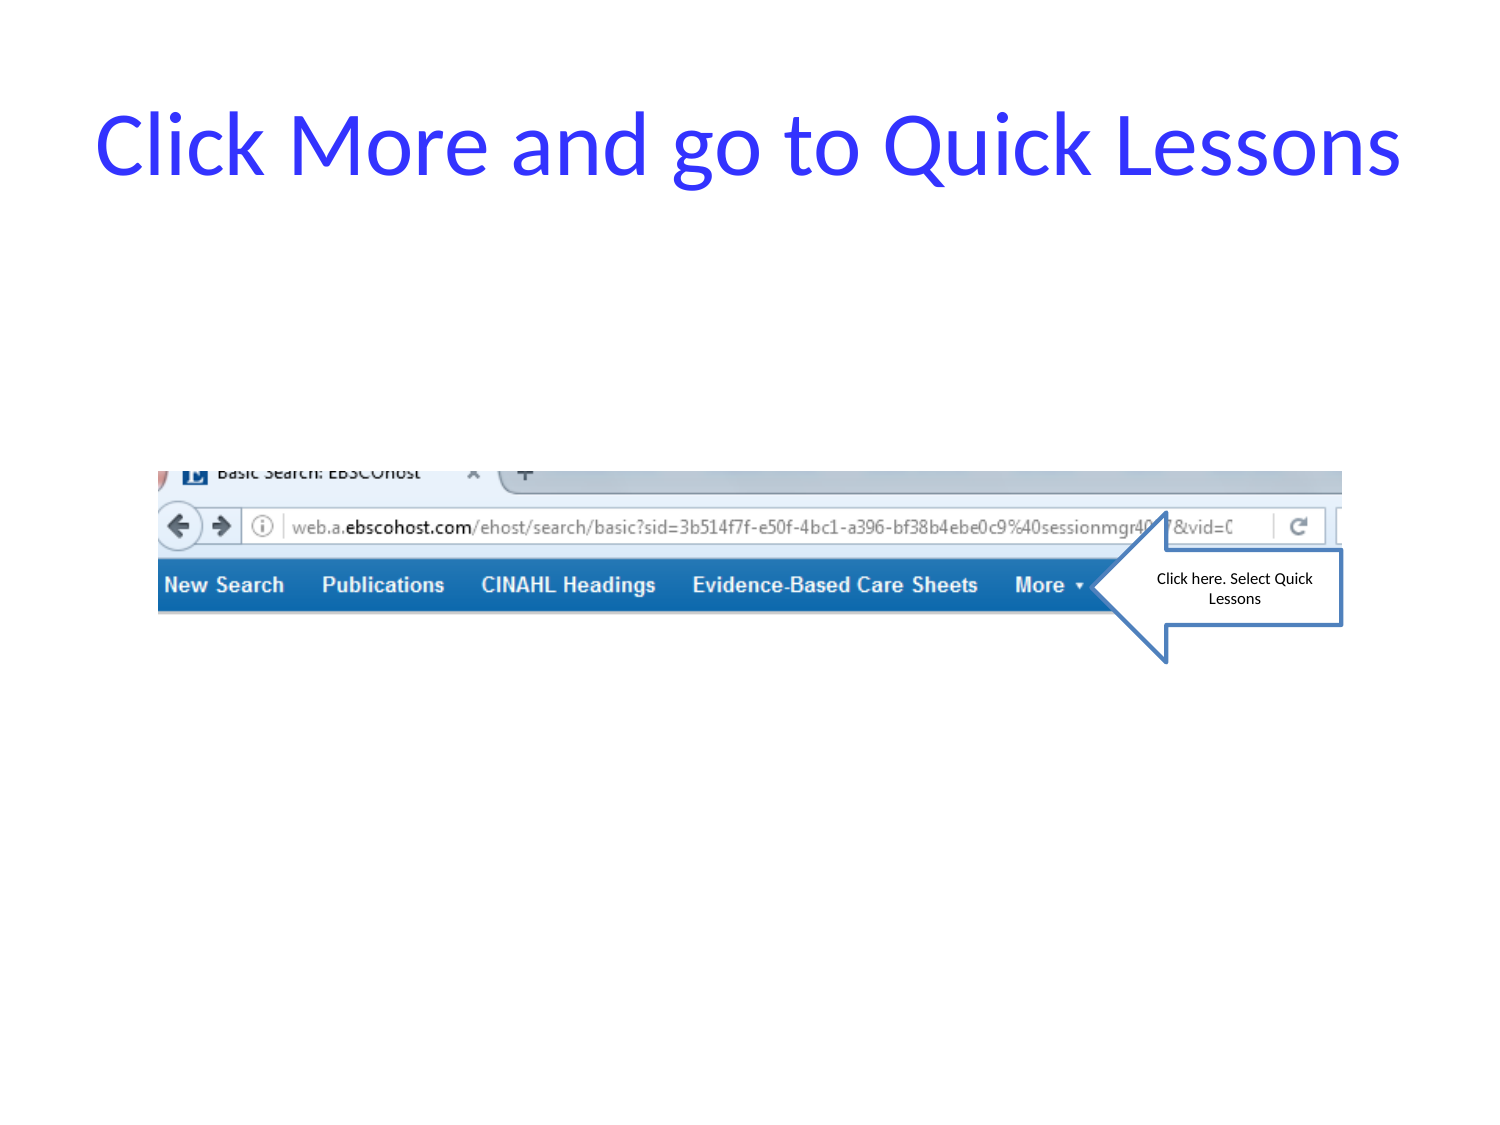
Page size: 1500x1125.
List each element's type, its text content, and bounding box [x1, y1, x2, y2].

title Click More and go to Quick Lessons [75, 45, 1425, 233]
picture [158, 471, 1342, 654]
list [75, 262, 1425, 1005]
